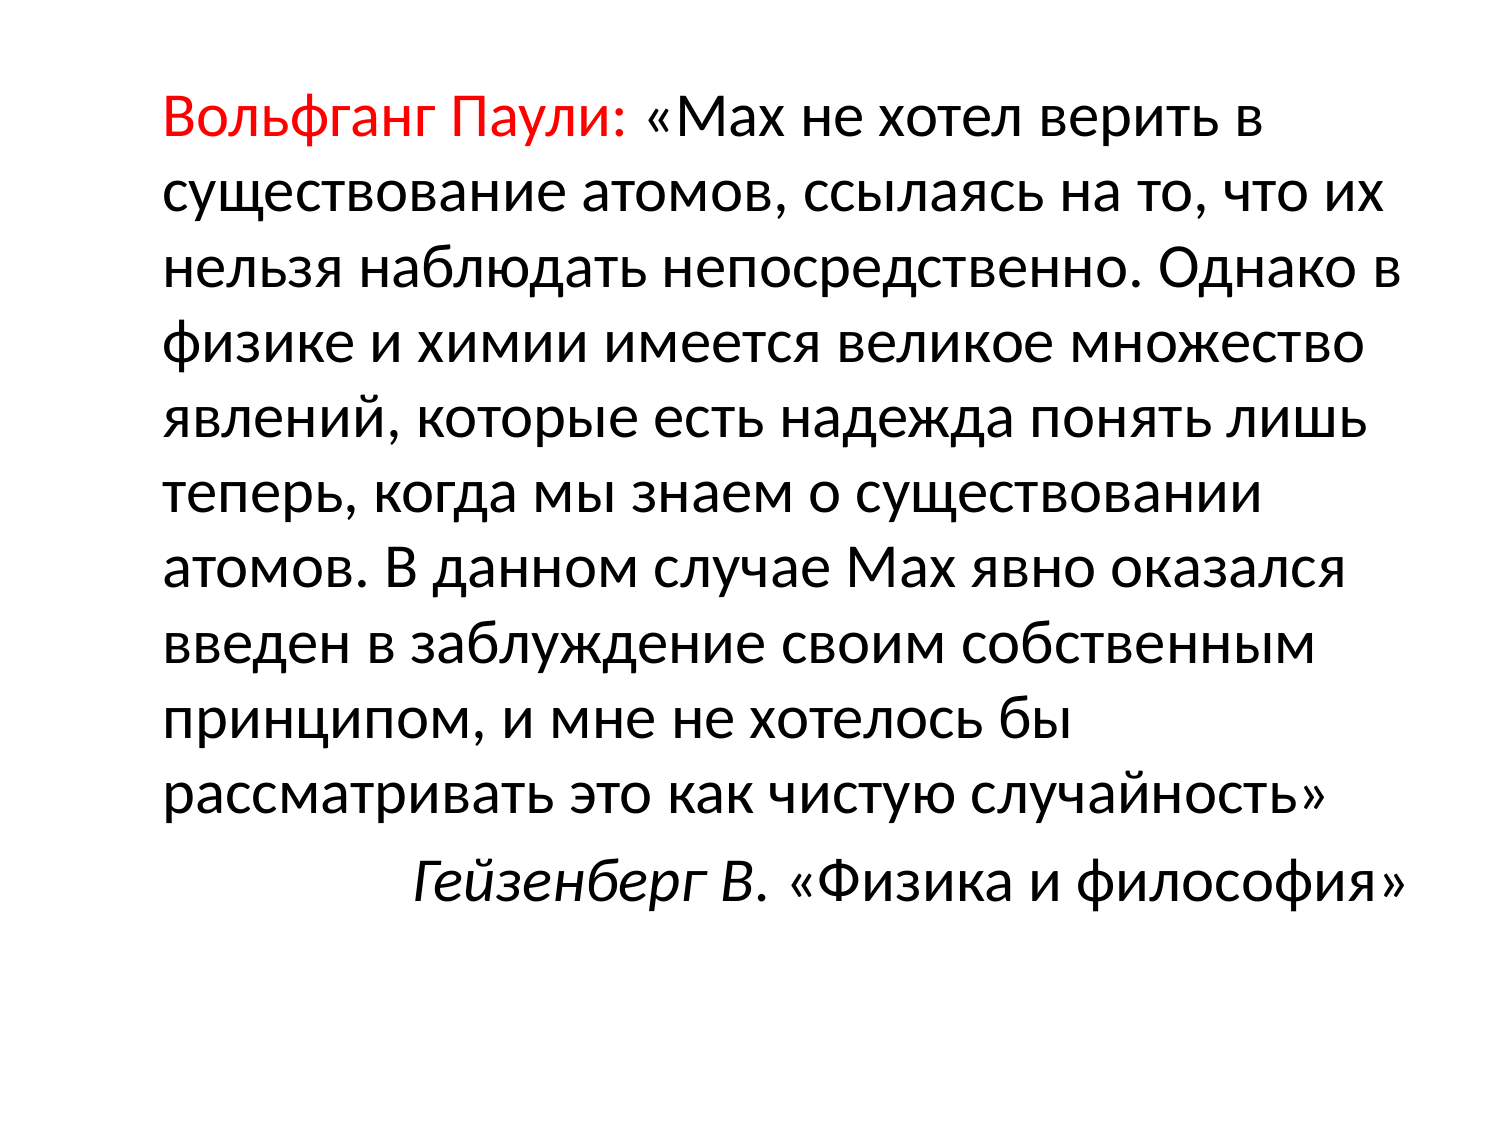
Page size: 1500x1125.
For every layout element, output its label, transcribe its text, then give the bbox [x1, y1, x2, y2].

list Вольфганг Паули: «Мах не хотел верить в существование атомов, ссылаясь на то, что их нельзя наблюдать непосредственно. Однако в физике и химии имеется великое множество явлений, которые есть надежда понять лишь теперь, когда мы знаем о существовании атомов. В данном случае Мах явно оказался введен в заблуждение своим собственным принципом, и мне не хотелось бы рассматривать это как чистую случайность» Гейзенберг В. «Физика и философия» [147, 66, 1425, 1005]
